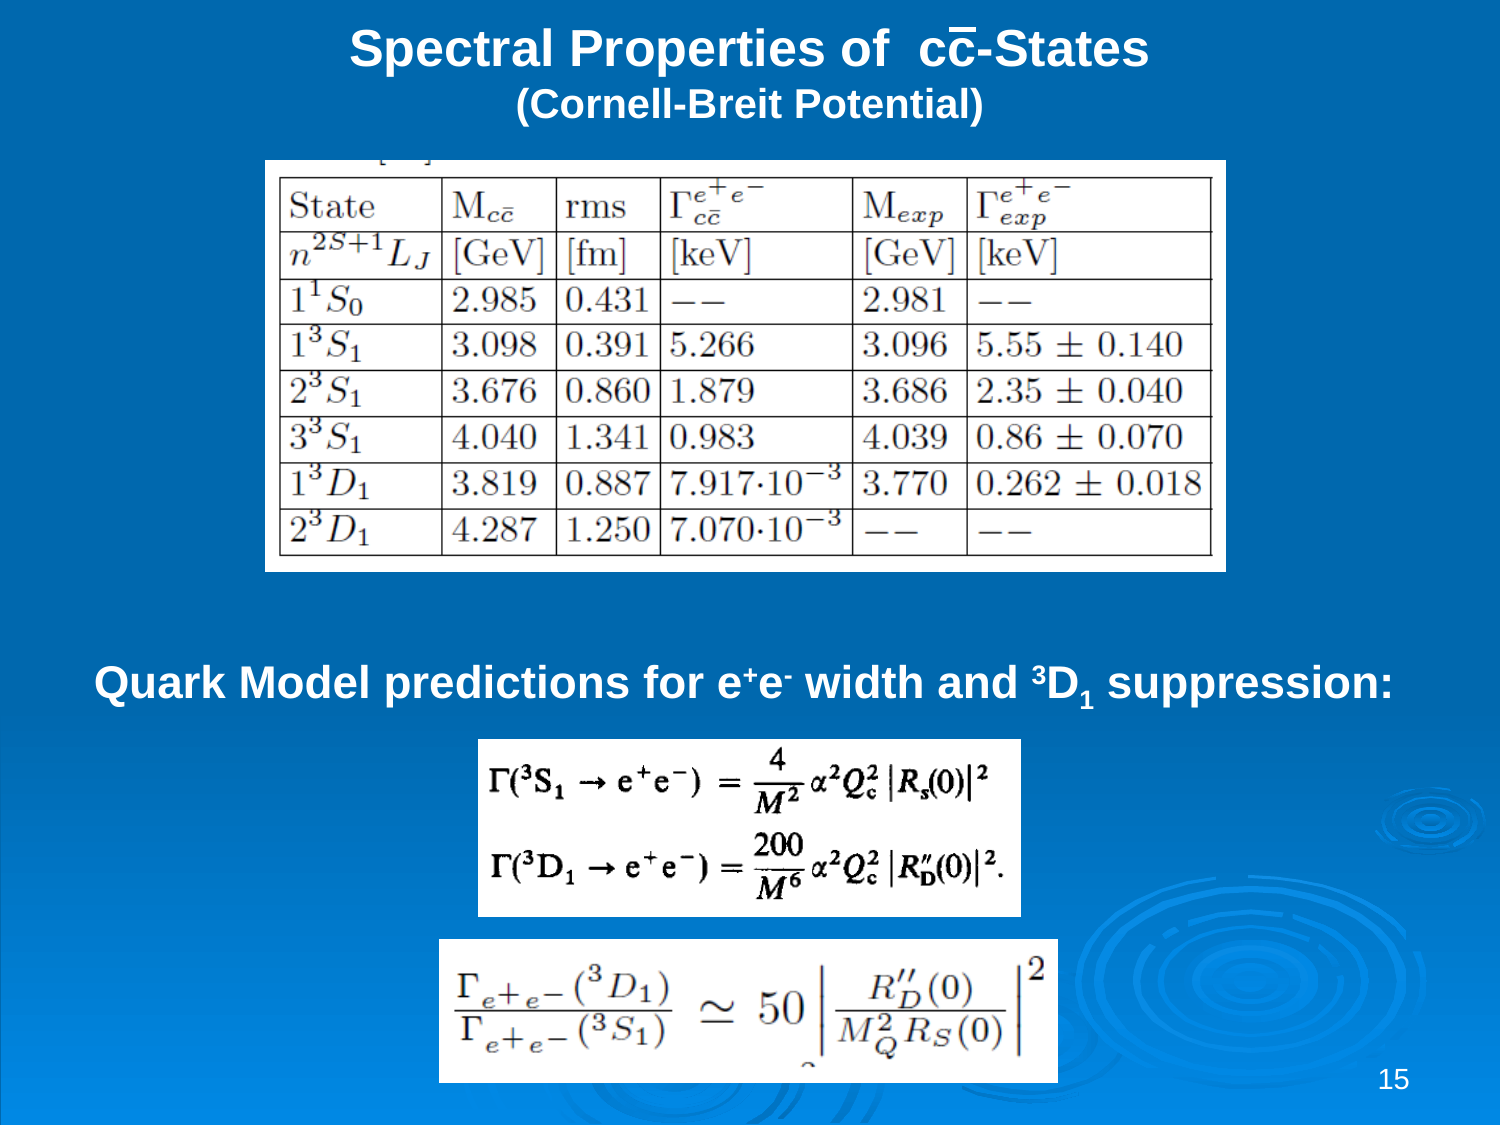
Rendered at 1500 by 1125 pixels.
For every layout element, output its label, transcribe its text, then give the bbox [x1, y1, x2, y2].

text_box Spectral Properties of cc-States (Cornell-Breit Potential) [206, 7, 1294, 135]
picture [478, 739, 1021, 917]
slide_number 15 [1074, 1024, 1426, 1103]
text_box Quark Model predictions for e+e- width and 3D1 suppression: [53, 645, 1436, 723]
picture [439, 939, 1058, 1083]
picture [265, 160, 1226, 572]
